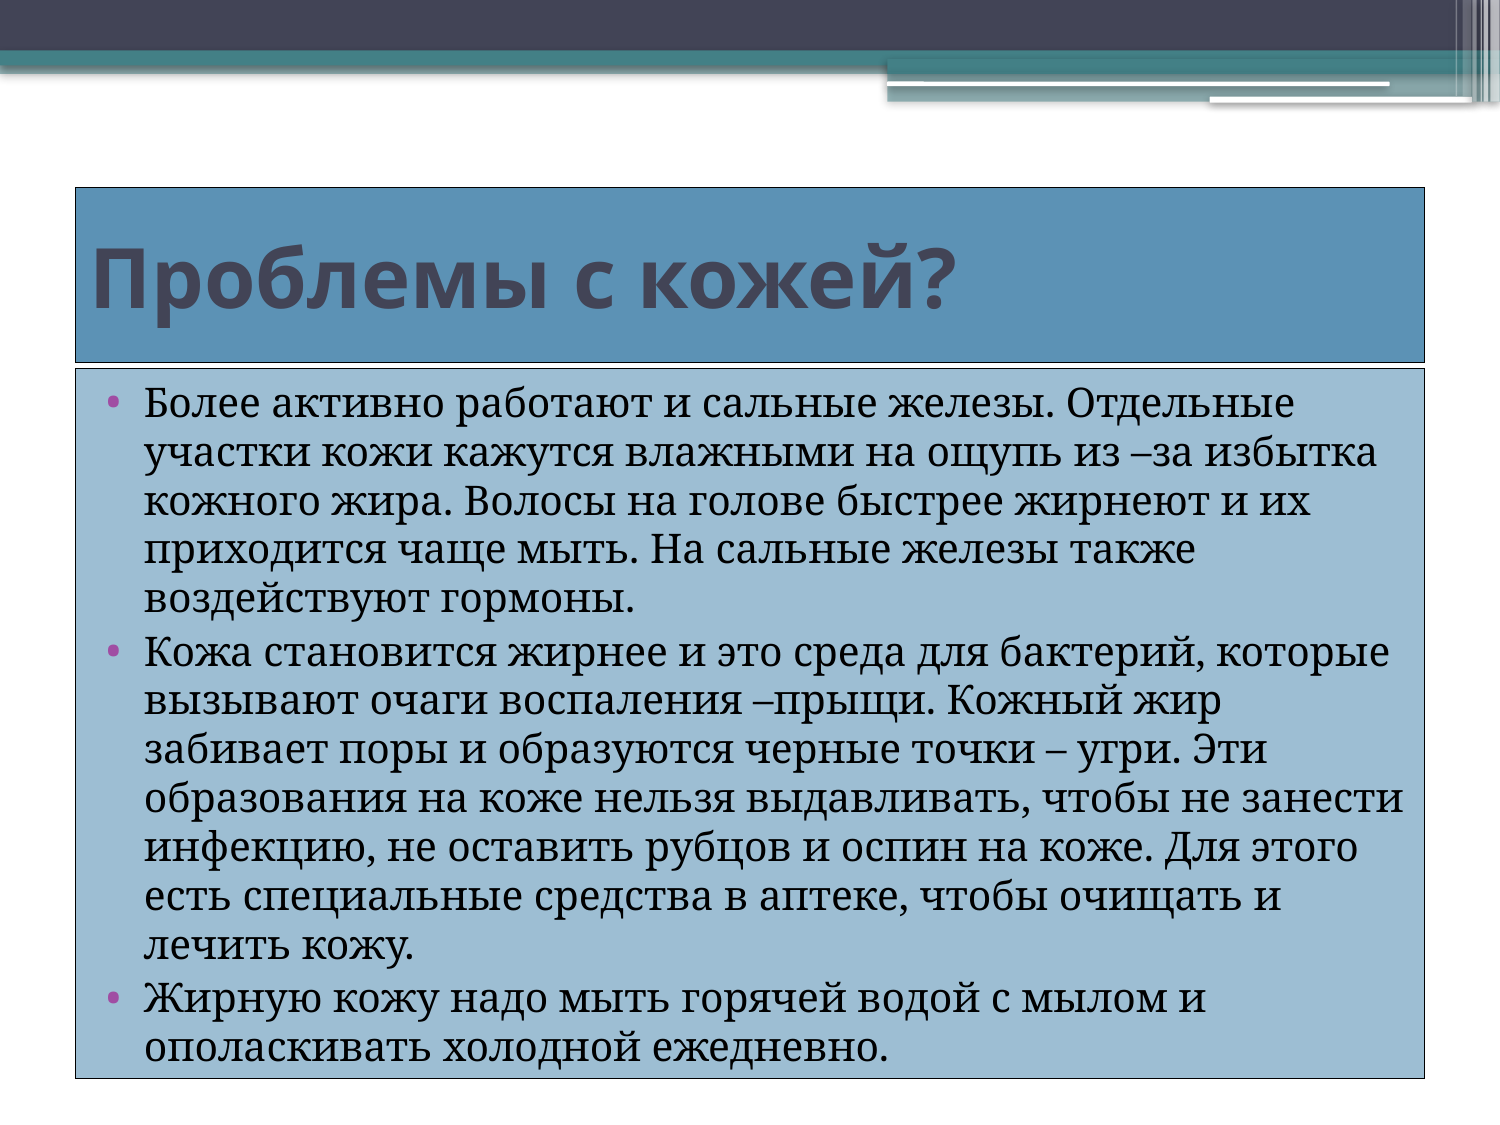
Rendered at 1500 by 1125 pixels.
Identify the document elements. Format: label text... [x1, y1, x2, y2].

title Проблемы с кожей? [75, 187, 1425, 363]
list Более активно работают и сальные железы. Отдельные участки кожи кажутся влажными на ощупь из –за избытка кожного жира. Волосы на голове быстрее жирнеют и их приходится чаще мыть. На сальные железы также воздействуют гормоны. Кожа становится жирнее и это среда для бактерий, которые вызывают очаги воспаления –прыщи. Кожный жир забивает поры и образуются черные точки – угри. Эти образования на коже нельзя выдавливать, чтобы не занести инфекцию, не оставить рубцов и оспин на коже. Для этого есть специальные средства в аптеке, чтобы очищать и лечить кожу. Жирную кожу надо мыть горячей водой с мылом и ополаскивать холодной ежедневно. [75, 368, 1425, 1079]
